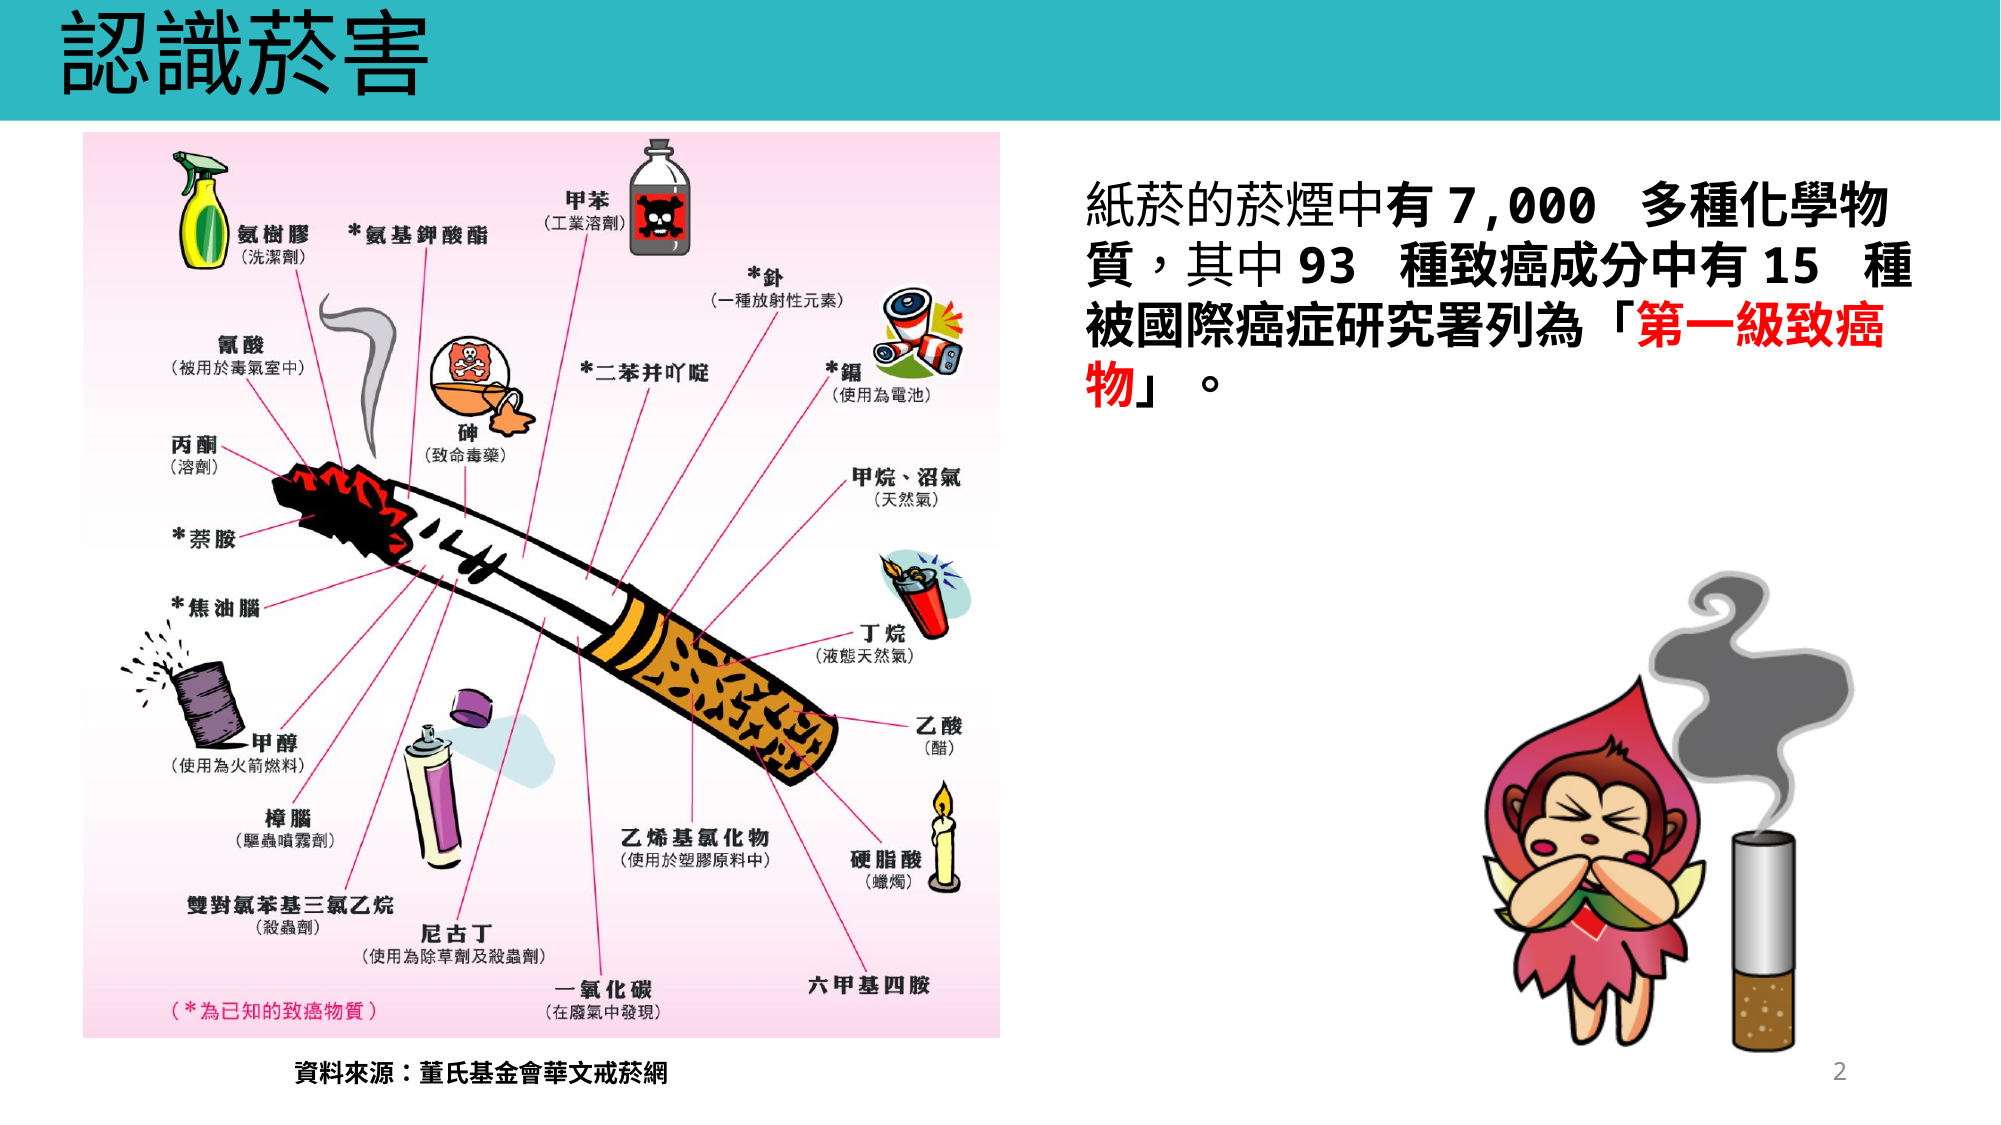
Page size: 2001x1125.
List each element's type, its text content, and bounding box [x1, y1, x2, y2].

picture [83, 132, 1000, 1038]
slide_number 2 [1412, 1073, 1863, 1103]
picture [1369, 529, 1906, 1073]
text_box 認識菸害 [0, 0, 2000, 121]
text_box 紙菸的菸煙中有7,000 多種化學物質，其中93 種致癌成分中有15 種被國際癌症研究署列為「第一級致癌物」。 [1070, 166, 1930, 421]
text_box 資料來源：董氏基金會華文戒菸網 [279, 1050, 889, 1095]
